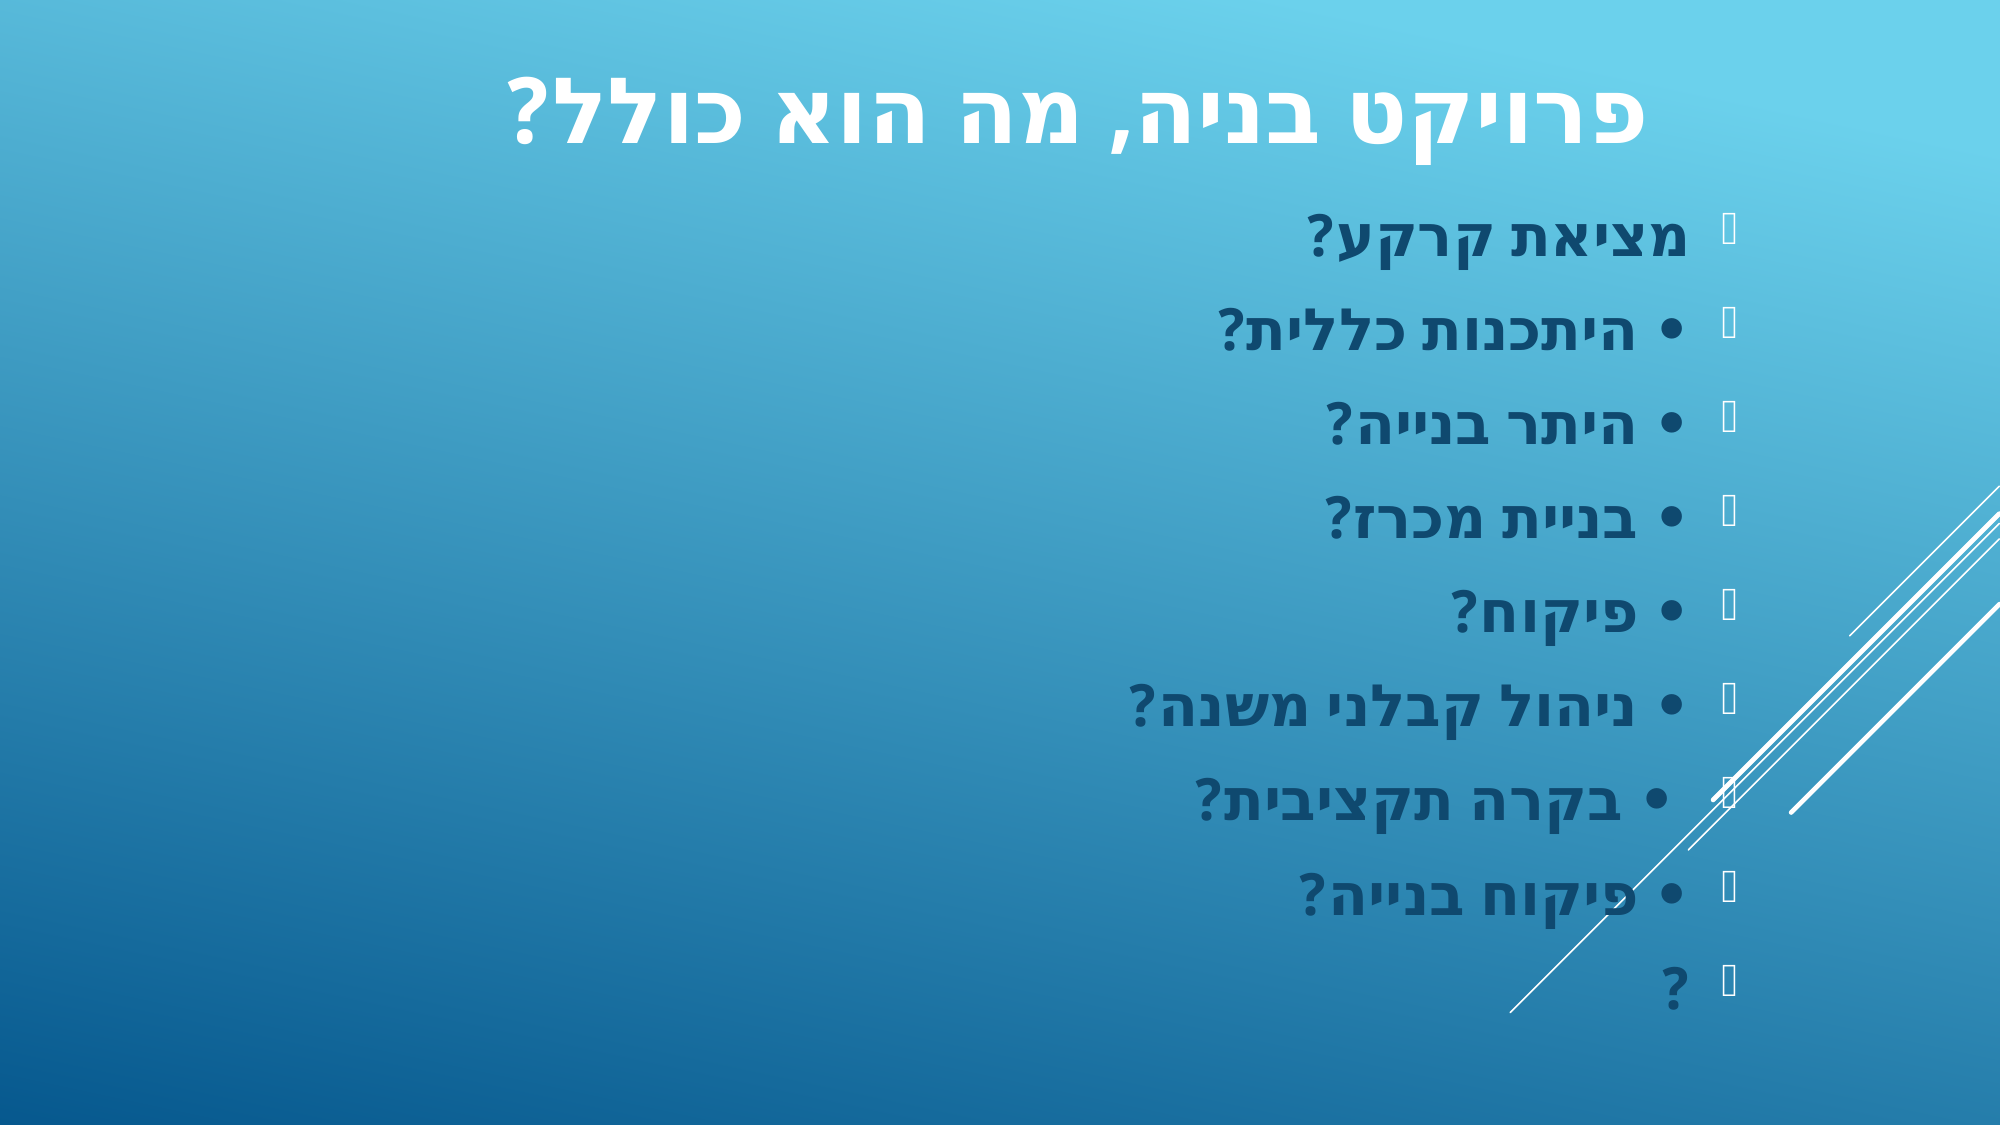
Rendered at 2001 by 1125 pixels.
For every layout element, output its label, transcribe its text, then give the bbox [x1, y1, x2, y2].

list מציאת קרקע? • היתכנות כללית? • היתר בנייה? • בניית מכרז? • פיקוח? • ניהול קבלני משנה? • בקרה תקציבית? • פיקוח בנייה? ? [353, 158, 1754, 1061]
title פרויקט בניה, מה הוא כולל? [376, 34, 1777, 180]
